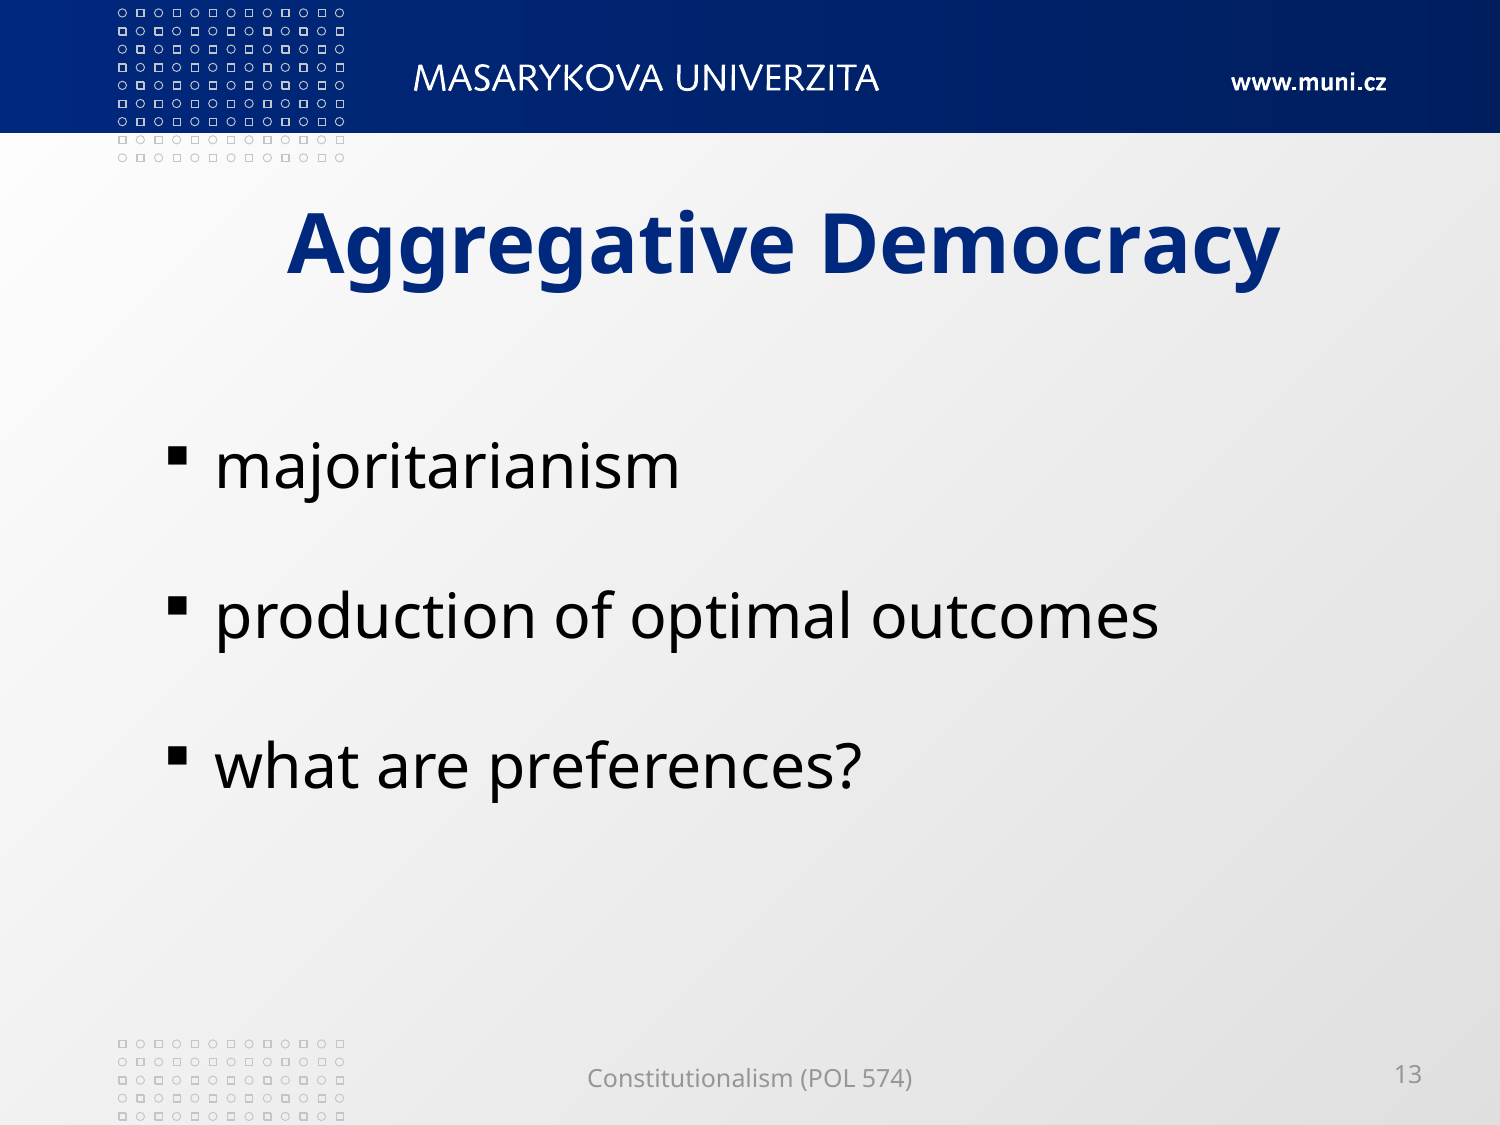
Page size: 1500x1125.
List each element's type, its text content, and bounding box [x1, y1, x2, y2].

title Aggregative Democracy [131, 138, 1438, 298]
slide_number 13 [1124, 1024, 1438, 1101]
footer Constitutionalism (POL 574) [419, 1024, 1081, 1101]
text_box majoritarianism production of optimal outcomes what are preferences? [148, 419, 1500, 809]
